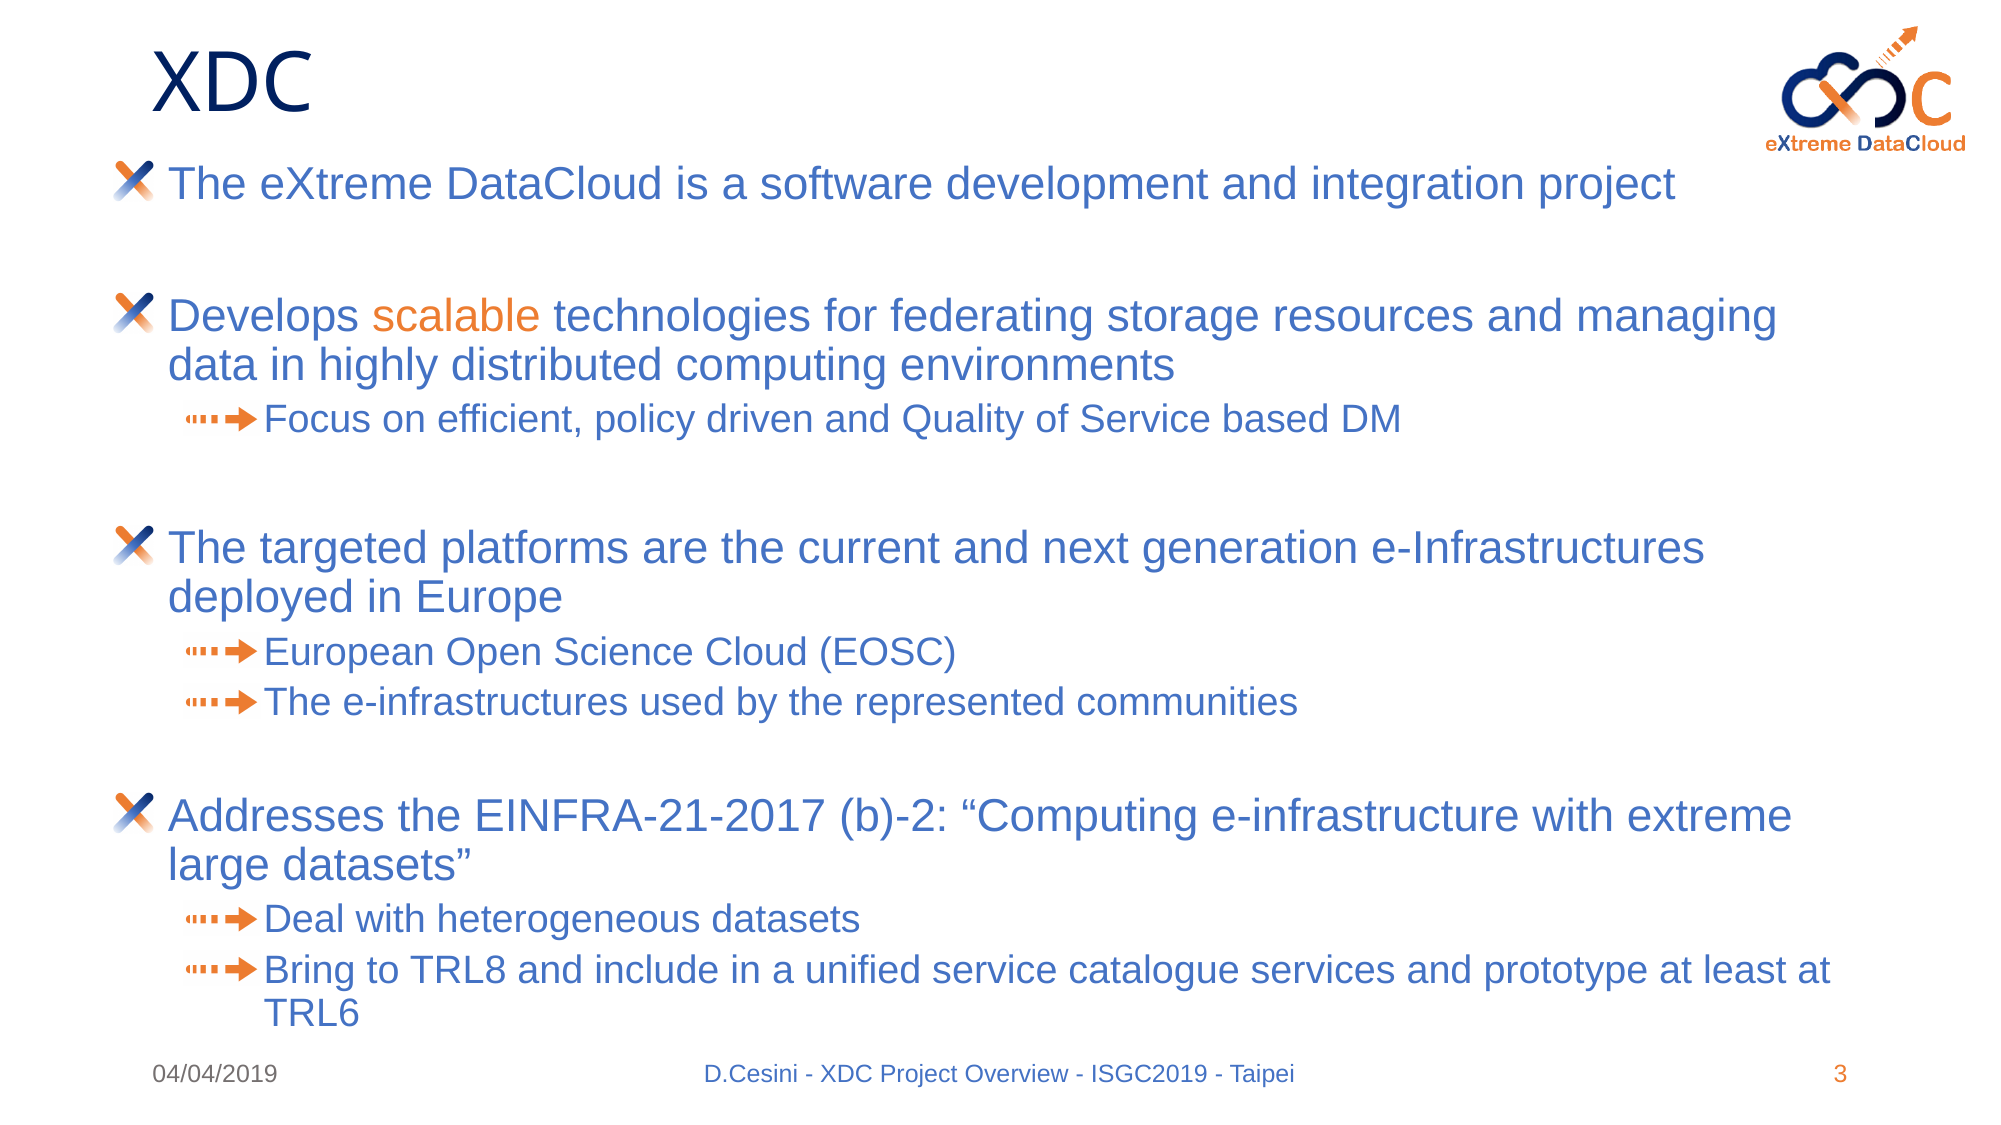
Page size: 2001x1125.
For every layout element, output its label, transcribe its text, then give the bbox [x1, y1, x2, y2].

footer D.Cesini - XDC Project Overview - ISGC2019 - Taipei [662, 1042, 1338, 1103]
picture [113, 160, 154, 202]
picture [113, 525, 154, 566]
list The eXtreme DataCloud is a software development and integration project Develops scalable technologies for federating storage resources and managing data in highly distributed computing environments Focus on efficient, policy driven and Quality of Service based DM The targeted platforms are the current and next generation e-Infrastructures deployed in Europe European Open Science Cloud (EOSC) The e-infrastructures used by the represented communities Addresses the EINFRA-21-2017 (b)-2: “Computing e-infrastructure with extreme large datasets” Deal with heterogeneous datasets Bring to TRL8 and include in a unified service catalogue services and prototype at least at TRL6 [98, 151, 1863, 1043]
title XDC [137, 18, 1777, 151]
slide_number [137, 1042, 588, 1103]
picture [183, 400, 224, 436]
picture [183, 950, 224, 986]
picture [183, 632, 224, 668]
picture [113, 792, 154, 834]
slide_number 3 [1412, 1042, 1863, 1103]
picture [1777, 18, 1985, 170]
picture [113, 292, 154, 334]
picture [183, 683, 224, 719]
picture [183, 900, 224, 936]
